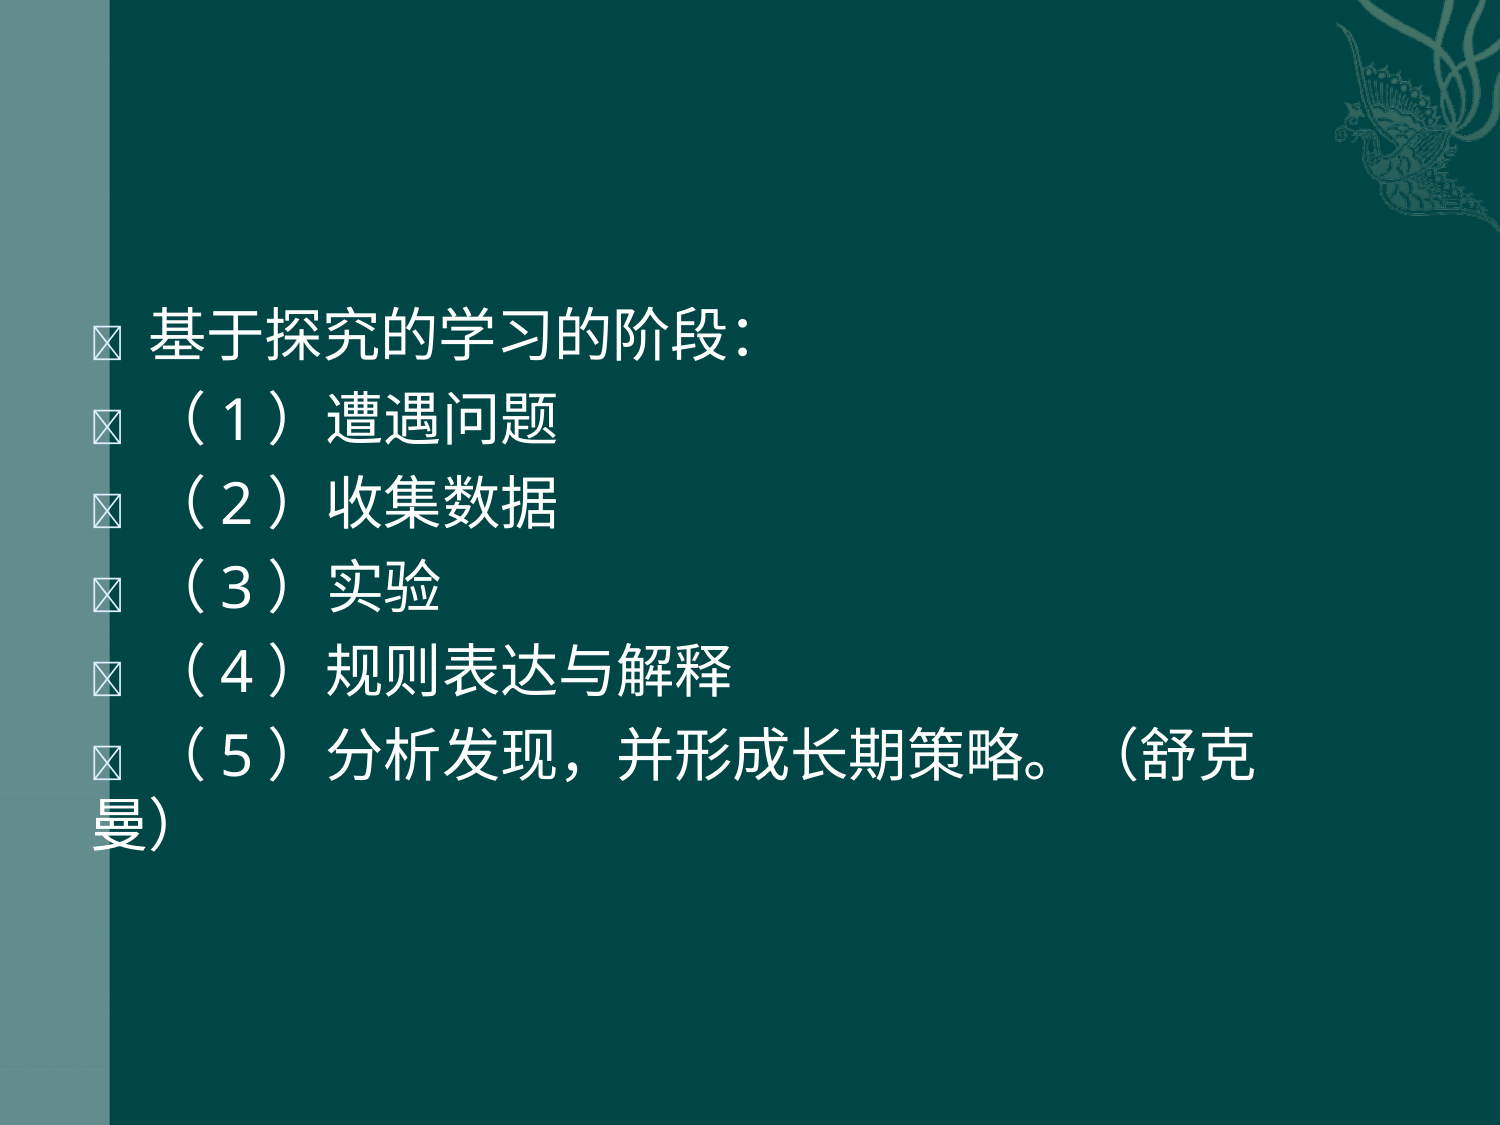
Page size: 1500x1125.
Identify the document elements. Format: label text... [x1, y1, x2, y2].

text_box [0, 0, 110, 1125]
text_box [1334, 0, 1500, 235]
text_box  基于探究的学习的阶段：  （1）遭遇问题  （2）收集数据  （3）实验  （4）规则表达与解释  （5）分析发现，并形成长期策略。（舒克曼） [87, 282, 1343, 859]
